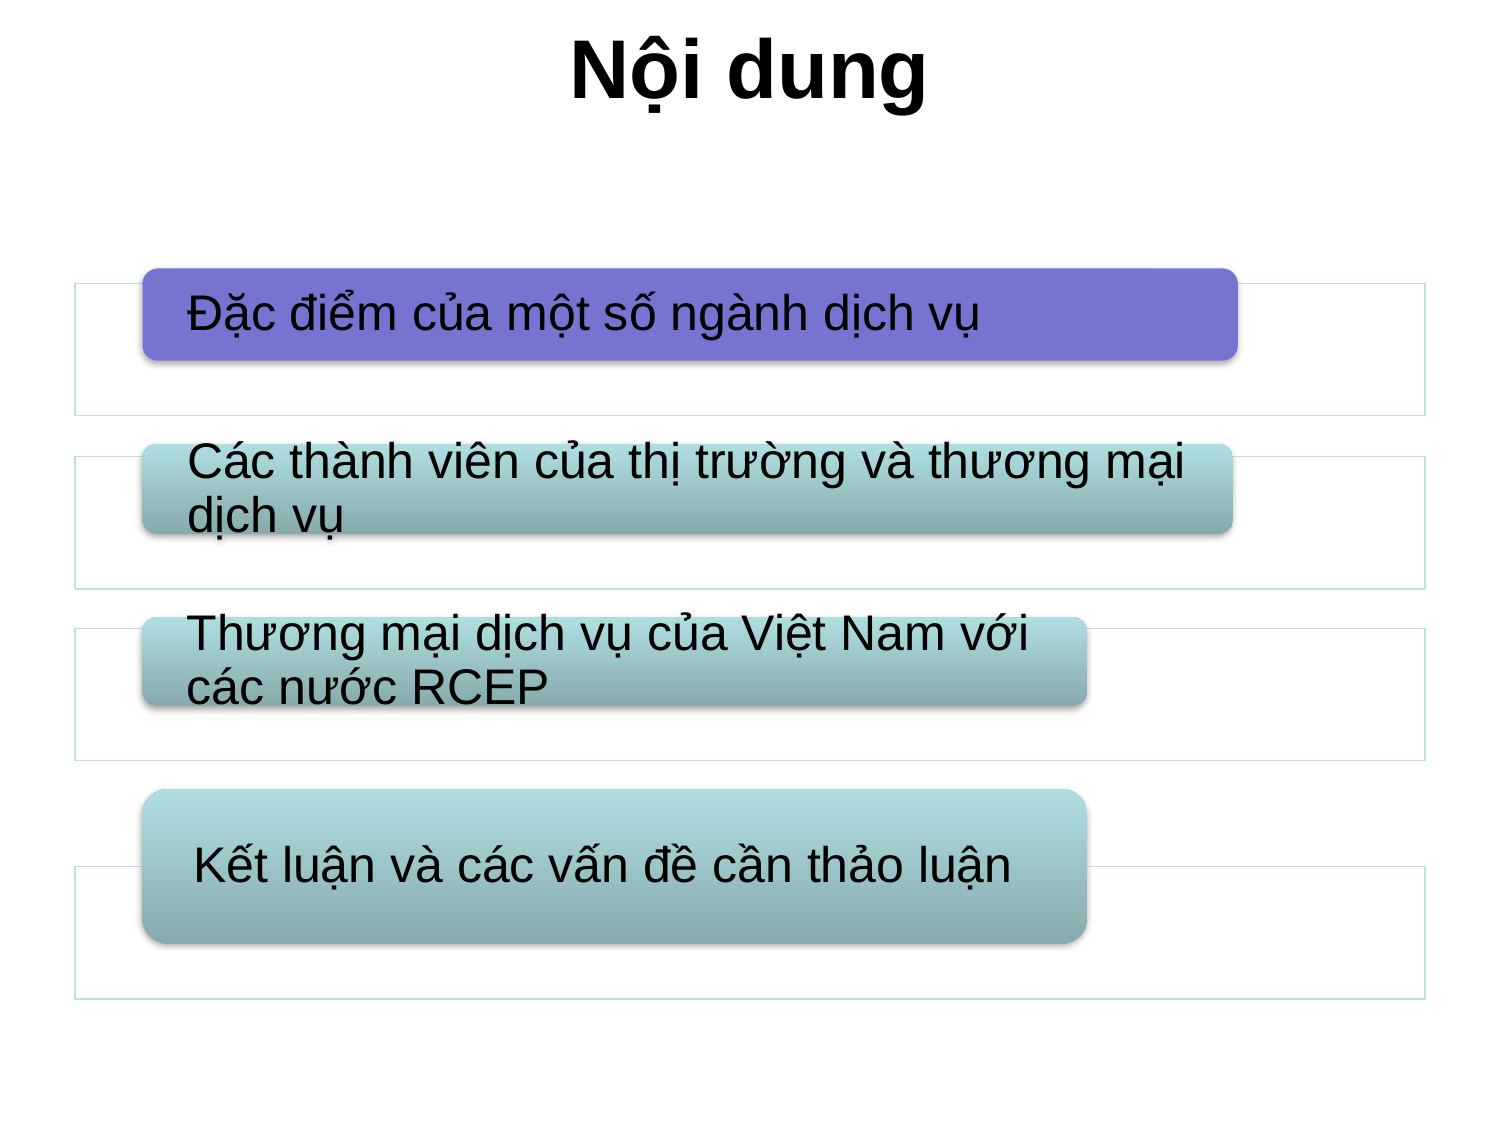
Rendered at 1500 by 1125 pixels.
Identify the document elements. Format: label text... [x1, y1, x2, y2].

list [74, 262, 1426, 1006]
title Nội dung [75, 0, 1425, 160]
